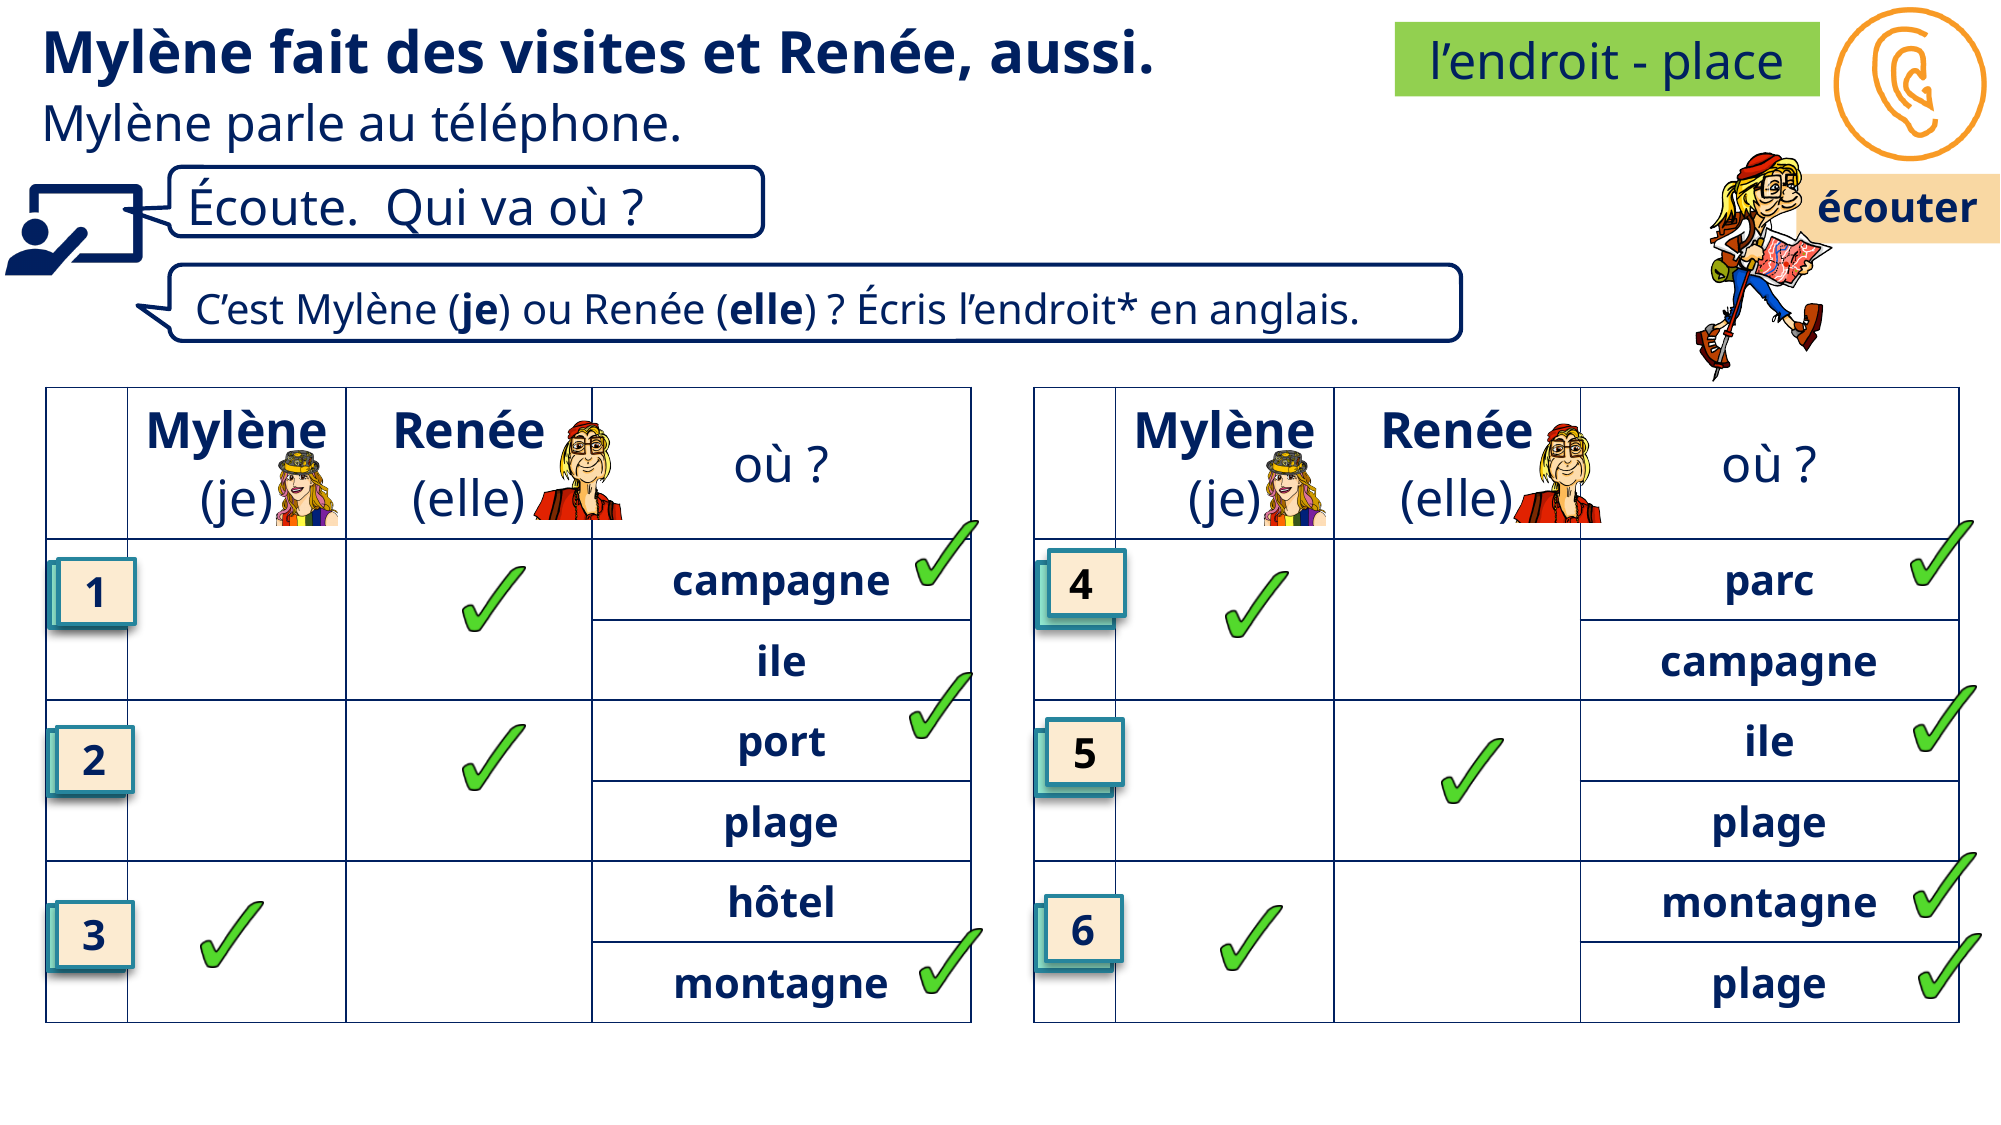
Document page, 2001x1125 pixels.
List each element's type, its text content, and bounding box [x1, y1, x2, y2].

table_cell [128, 701, 345, 860]
text_box [173, 164, 766, 239]
picture [461, 566, 526, 633]
table_cell [1035, 807, 1115, 860]
picture [1225, 571, 1289, 638]
text_box 3 [46, 903, 52, 973]
picture [1909, 519, 1974, 586]
text_box 5 [1045, 717, 1125, 787]
table_cell ile [1581, 701, 1958, 780]
table_cell [1335, 701, 1580, 860]
text_box 4 [1035, 560, 1054, 630]
table_cell [47, 540, 127, 560]
table_header Renée (elle) [1335, 388, 1580, 538]
table_cell campagne [593, 540, 970, 619]
text_box l’endroit - place [1394, 21, 1814, 97]
picture [529, 400, 634, 520]
picture [1219, 904, 1284, 972]
title écouter [1848, 188, 2000, 244]
table_header Mylène (je) [1116, 388, 1333, 538]
table_header où ? [1581, 388, 1958, 538]
picture [1918, 933, 1983, 1000]
table_cell [47, 862, 127, 903]
table_cell [1335, 540, 1580, 699]
table_cell [1035, 982, 1115, 1022]
table_cell parc [1581, 540, 1958, 619]
table_cell [347, 701, 591, 860]
picture [461, 724, 526, 791]
text_box 6 [1034, 903, 1043, 973]
text_box [144, 262, 1463, 343]
table_cell ile [593, 621, 970, 699]
picture [1913, 852, 1977, 919]
table_cell plage [1581, 943, 1958, 1022]
table_cell [47, 640, 127, 699]
table_cell [1116, 862, 1333, 1022]
text_box 2 [46, 728, 52, 798]
table_cell [1116, 701, 1333, 860]
picture [1508, 403, 1613, 523]
text_box 4 [1047, 548, 1127, 618]
picture [914, 519, 979, 586]
picture [1440, 738, 1505, 805]
table_header Renée (elle) [347, 388, 591, 538]
table_header Mylène (je) [128, 388, 345, 538]
table_cell [128, 540, 345, 699]
picture [1251, 450, 1326, 526]
picture [1913, 685, 1977, 752]
text_box 3 [55, 900, 135, 969]
table_cell [347, 862, 591, 1022]
text_box C’est Mylène (je) ou Renée (elle) ? Écris l’endroit* en anglais. [180, 275, 1517, 340]
table_cell hôtel [593, 862, 970, 941]
picture [263, 450, 338, 526]
picture [200, 901, 264, 968]
text_box 1 [47, 560, 54, 630]
table_cell plage [593, 782, 970, 860]
table_cell campagne [1581, 621, 1958, 699]
text_box [152, 168, 172, 236]
text_box Mylène parle au téléphone. [26, 83, 891, 159]
picture [909, 672, 974, 739]
table_cell port [593, 701, 970, 780]
table_cell [1035, 701, 1115, 728]
picture [1677, 0, 2000, 388]
table_cell [1335, 862, 1580, 1022]
text_box 6 [1044, 894, 1124, 963]
table_cell [47, 808, 127, 860]
table_header [1035, 388, 1115, 538]
table_header où ? [593, 388, 970, 538]
table_cell [1035, 540, 1115, 560]
picture [0, 154, 149, 305]
text_box 2 [55, 725, 135, 794]
text_box Mylène fait des visites et Renée, aussi. [26, 7, 1561, 93]
table_cell [47, 701, 127, 728]
table_cell montagne [593, 943, 970, 1022]
table_cell [1035, 640, 1115, 699]
table_cell montagne [1581, 862, 1958, 941]
table_cell [47, 983, 127, 1022]
table_cell plage [1581, 782, 1958, 860]
text_box 1 [56, 557, 137, 626]
table_cell [1116, 540, 1333, 699]
table_cell [128, 862, 345, 1022]
table_header [47, 388, 127, 538]
table_cell [1035, 862, 1115, 903]
picture [919, 928, 983, 995]
text_box 5 [1034, 728, 1046, 798]
text_box Écoute. Qui va où ? [172, 167, 719, 243]
table_cell [347, 540, 591, 699]
